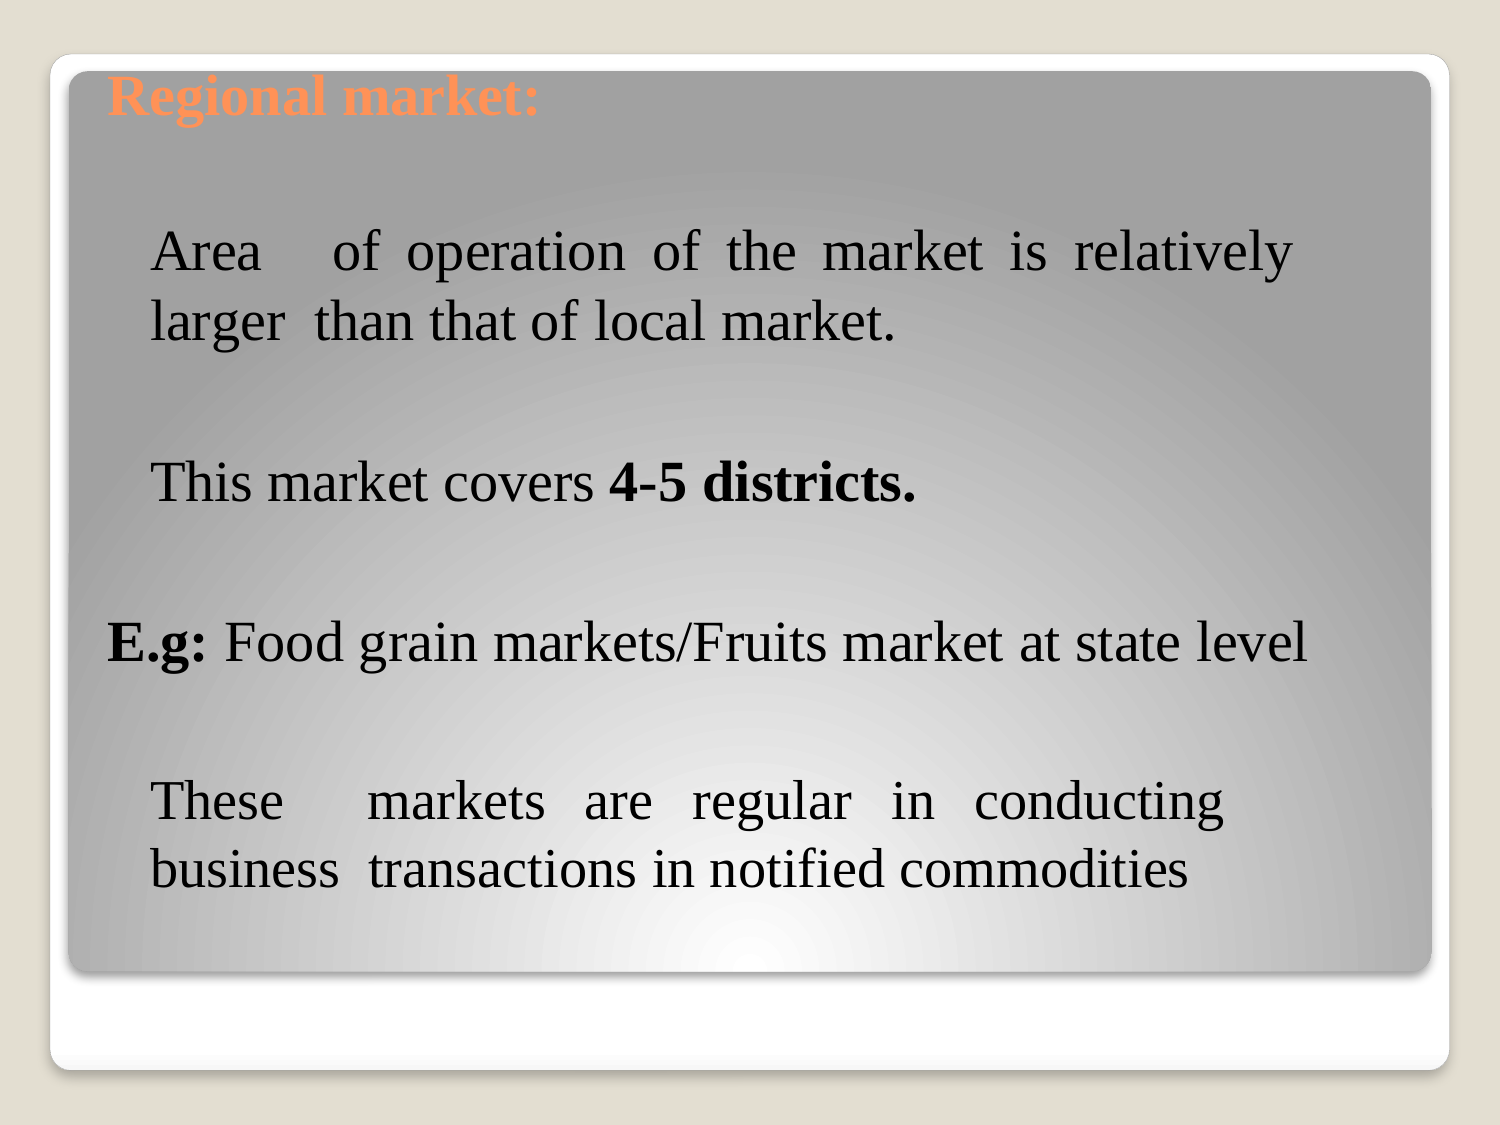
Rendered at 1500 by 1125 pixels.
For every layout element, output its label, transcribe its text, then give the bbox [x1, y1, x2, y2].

title Regional market: [105, 0, 546, 128]
text_box Area of operation of the market is relatively larger than that of local market. This market covers 4-5 districts. E.g: Food grain markets/Fruits market at state level These markets are regular in conducting business transactions in notified commodities [105, 210, 1412, 899]
